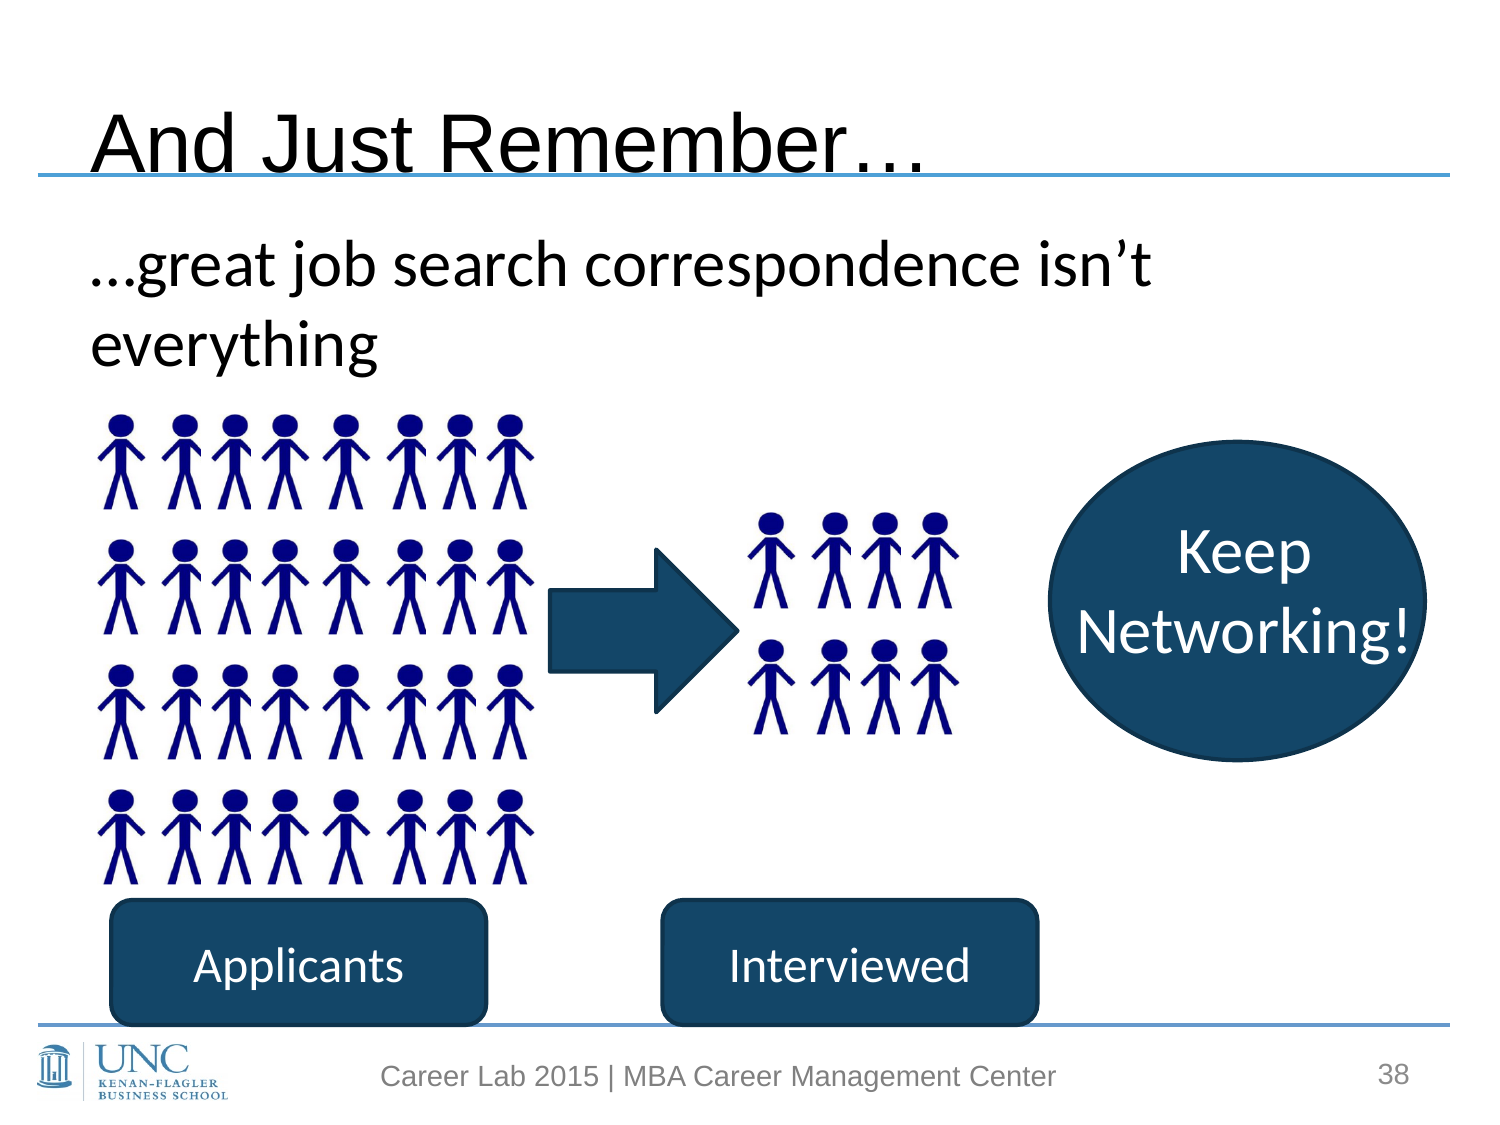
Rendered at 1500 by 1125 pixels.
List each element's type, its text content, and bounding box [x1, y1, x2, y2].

text_box [1068, 674, 1407, 763]
title And Just Remember… [75, 45, 1425, 212]
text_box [87, 661, 311, 763]
text_box Keep Networking! [1032, 499, 1458, 674]
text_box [87, 786, 311, 888]
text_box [312, 661, 538, 763]
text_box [312, 786, 538, 888]
slide_number 38 [1074, 1042, 1425, 1103]
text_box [312, 412, 538, 514]
list …great job search correspondence isn’t everything [75, 212, 1425, 955]
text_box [312, 537, 538, 639]
text_box [1090, 439, 1385, 499]
text_box Applicants [109, 897, 489, 1028]
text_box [87, 537, 310, 639]
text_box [549, 510, 1038, 1026]
picture [37, 1042, 228, 1101]
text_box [87, 412, 310, 514]
